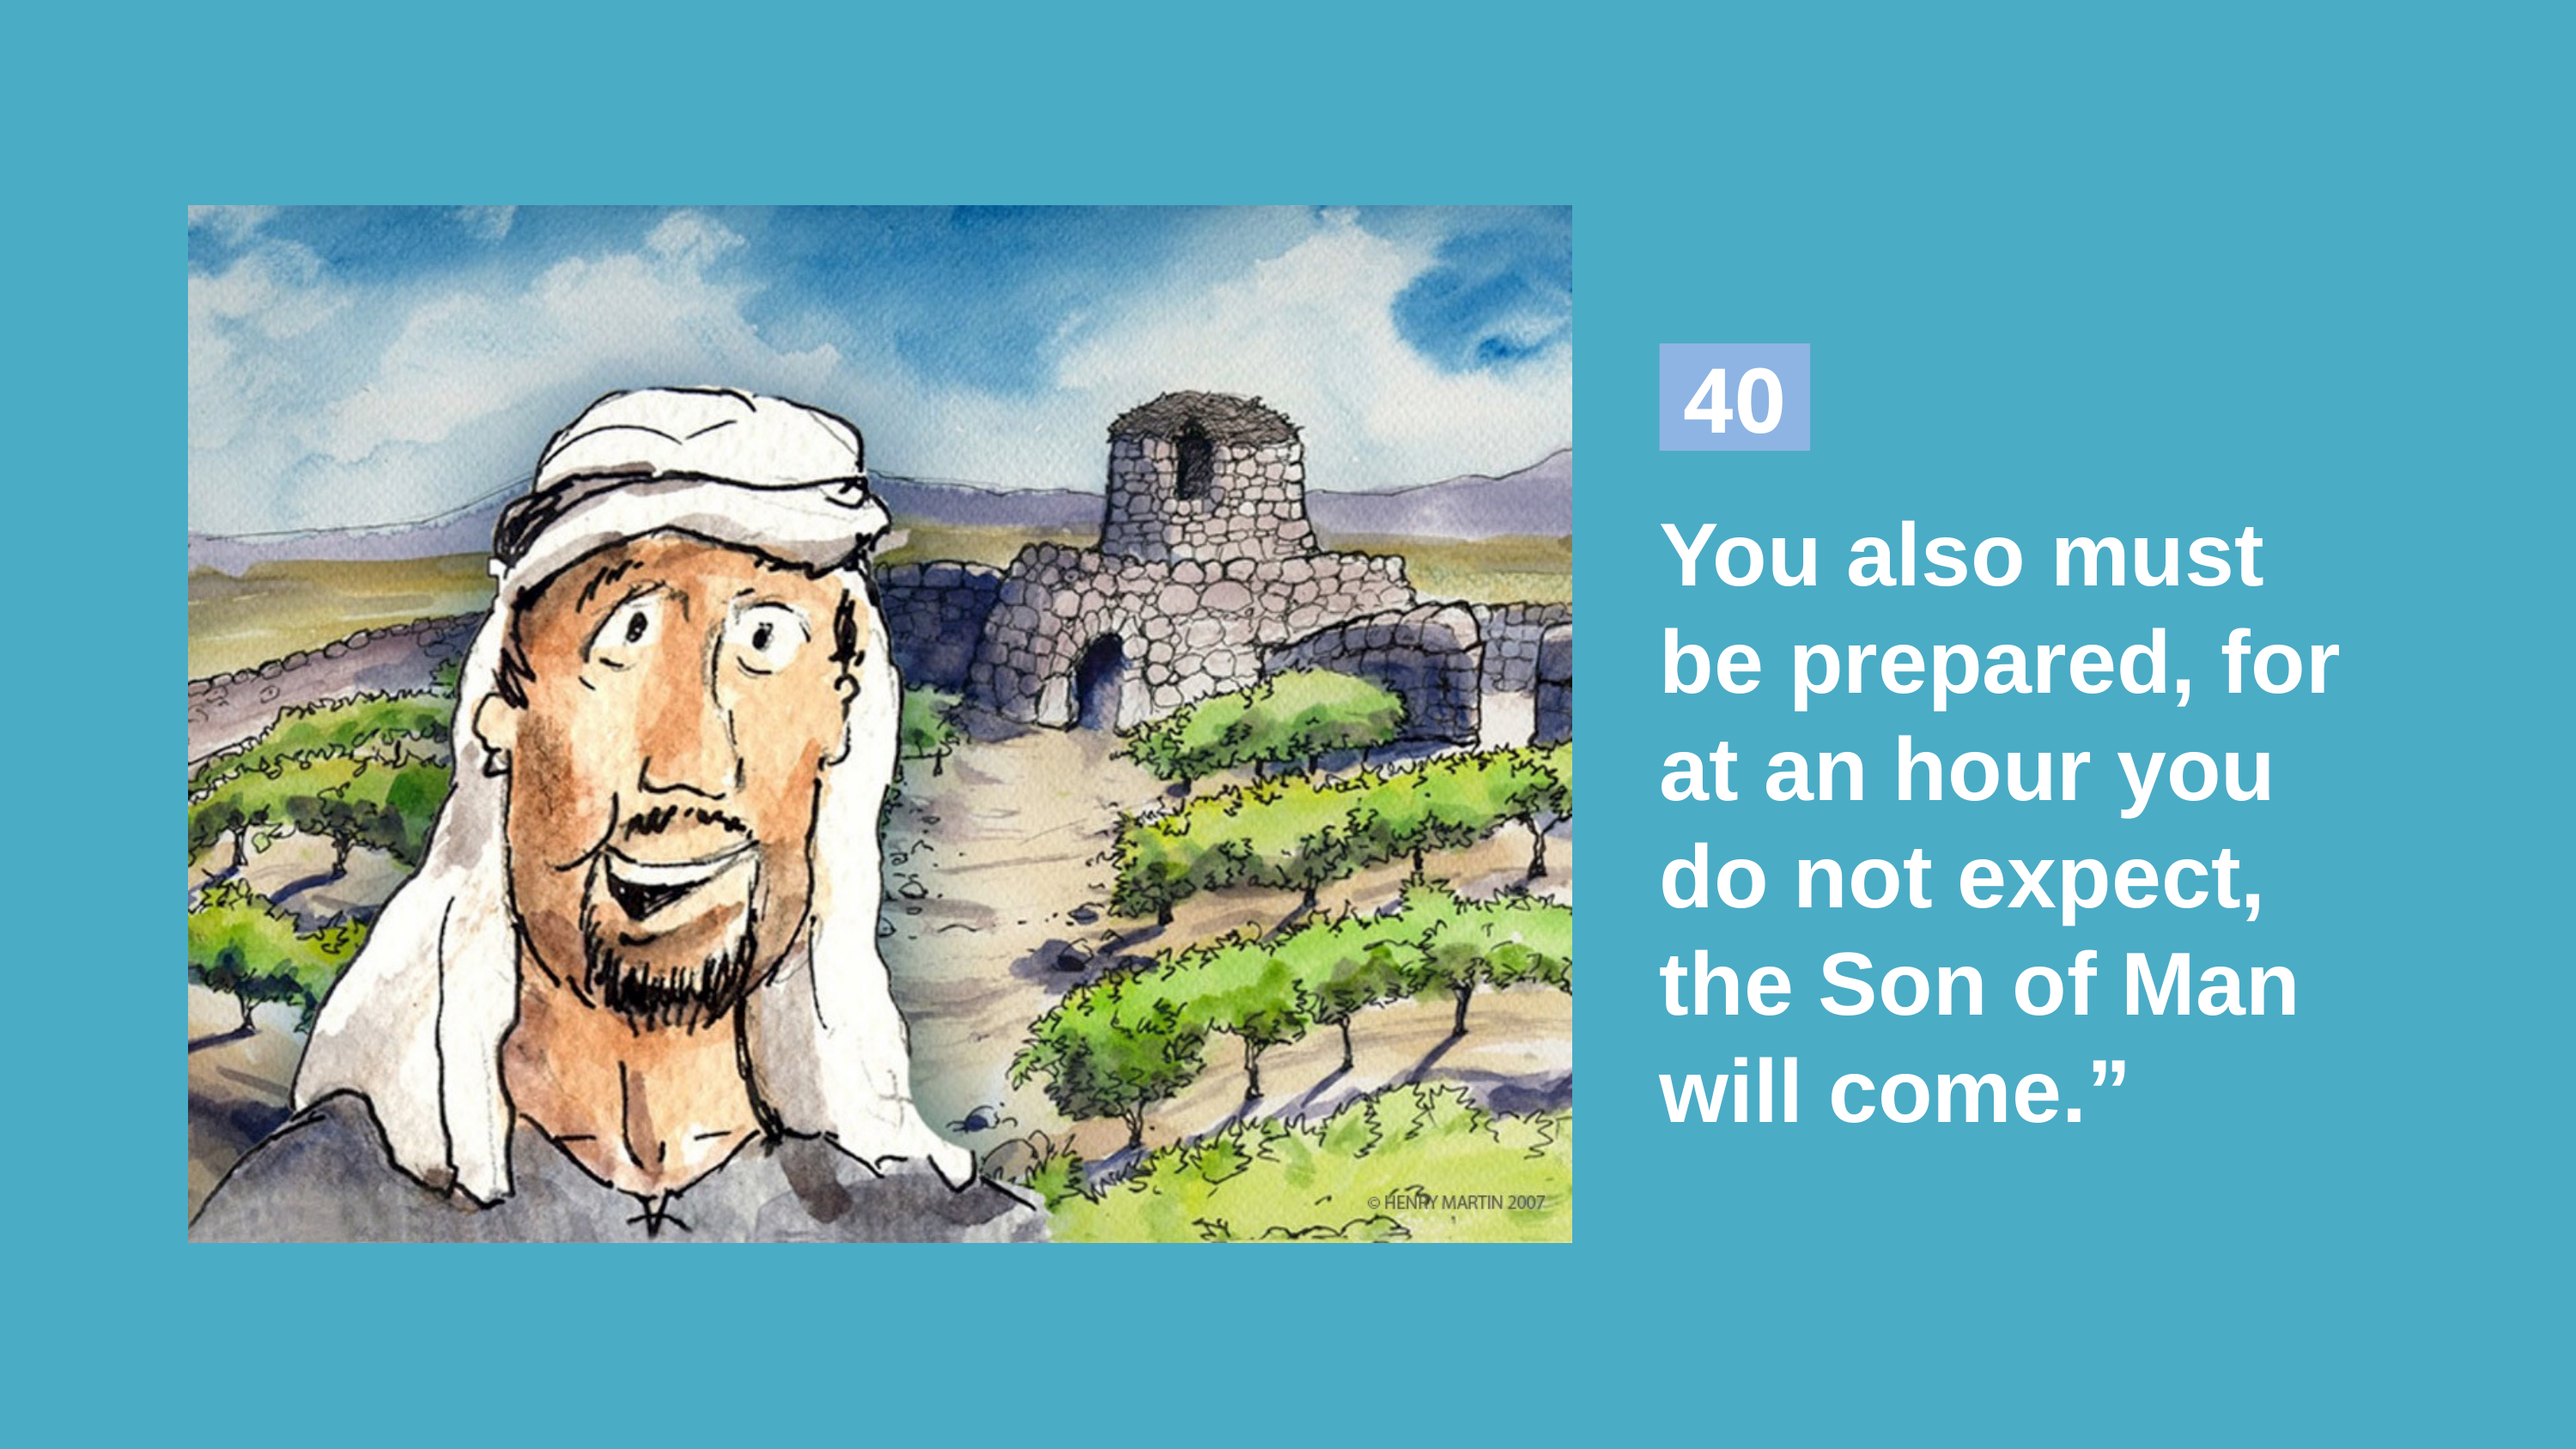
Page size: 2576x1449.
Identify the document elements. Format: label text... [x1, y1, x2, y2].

text_box 40 [1659, 343, 1811, 452]
picture [187, 205, 1572, 1244]
text_box You also must be prepared, for at an hour you do not expect, the Son of Man will come.” [1659, 496, 2391, 1140]
